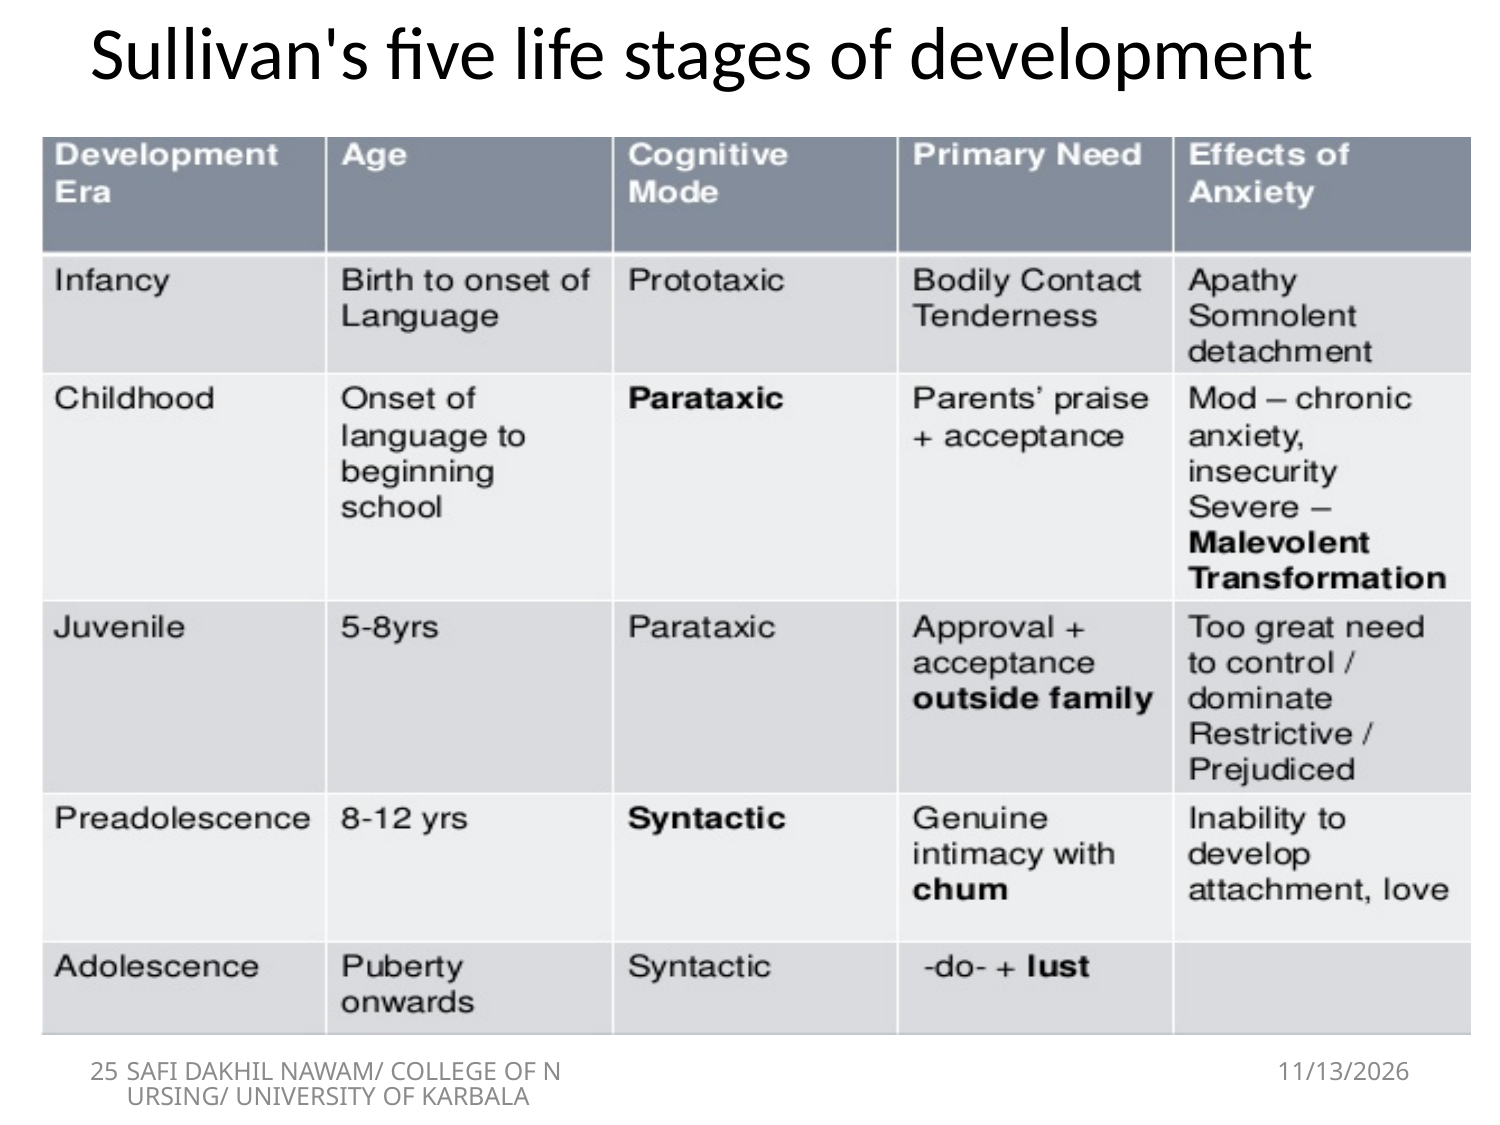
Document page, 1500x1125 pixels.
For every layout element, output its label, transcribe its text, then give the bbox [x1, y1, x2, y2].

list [41, 136, 1471, 1036]
title Sullivan's five life stages of development [75, 0, 1425, 103]
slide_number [1074, 1044, 1425, 1103]
slide_number 25 [75, 1044, 425, 1103]
footer SAFI DAKHIL NAWAM/ COLLEGE OF NURSING/ UNIVERSITY OF KARBALA [512, 1044, 988, 1103]
